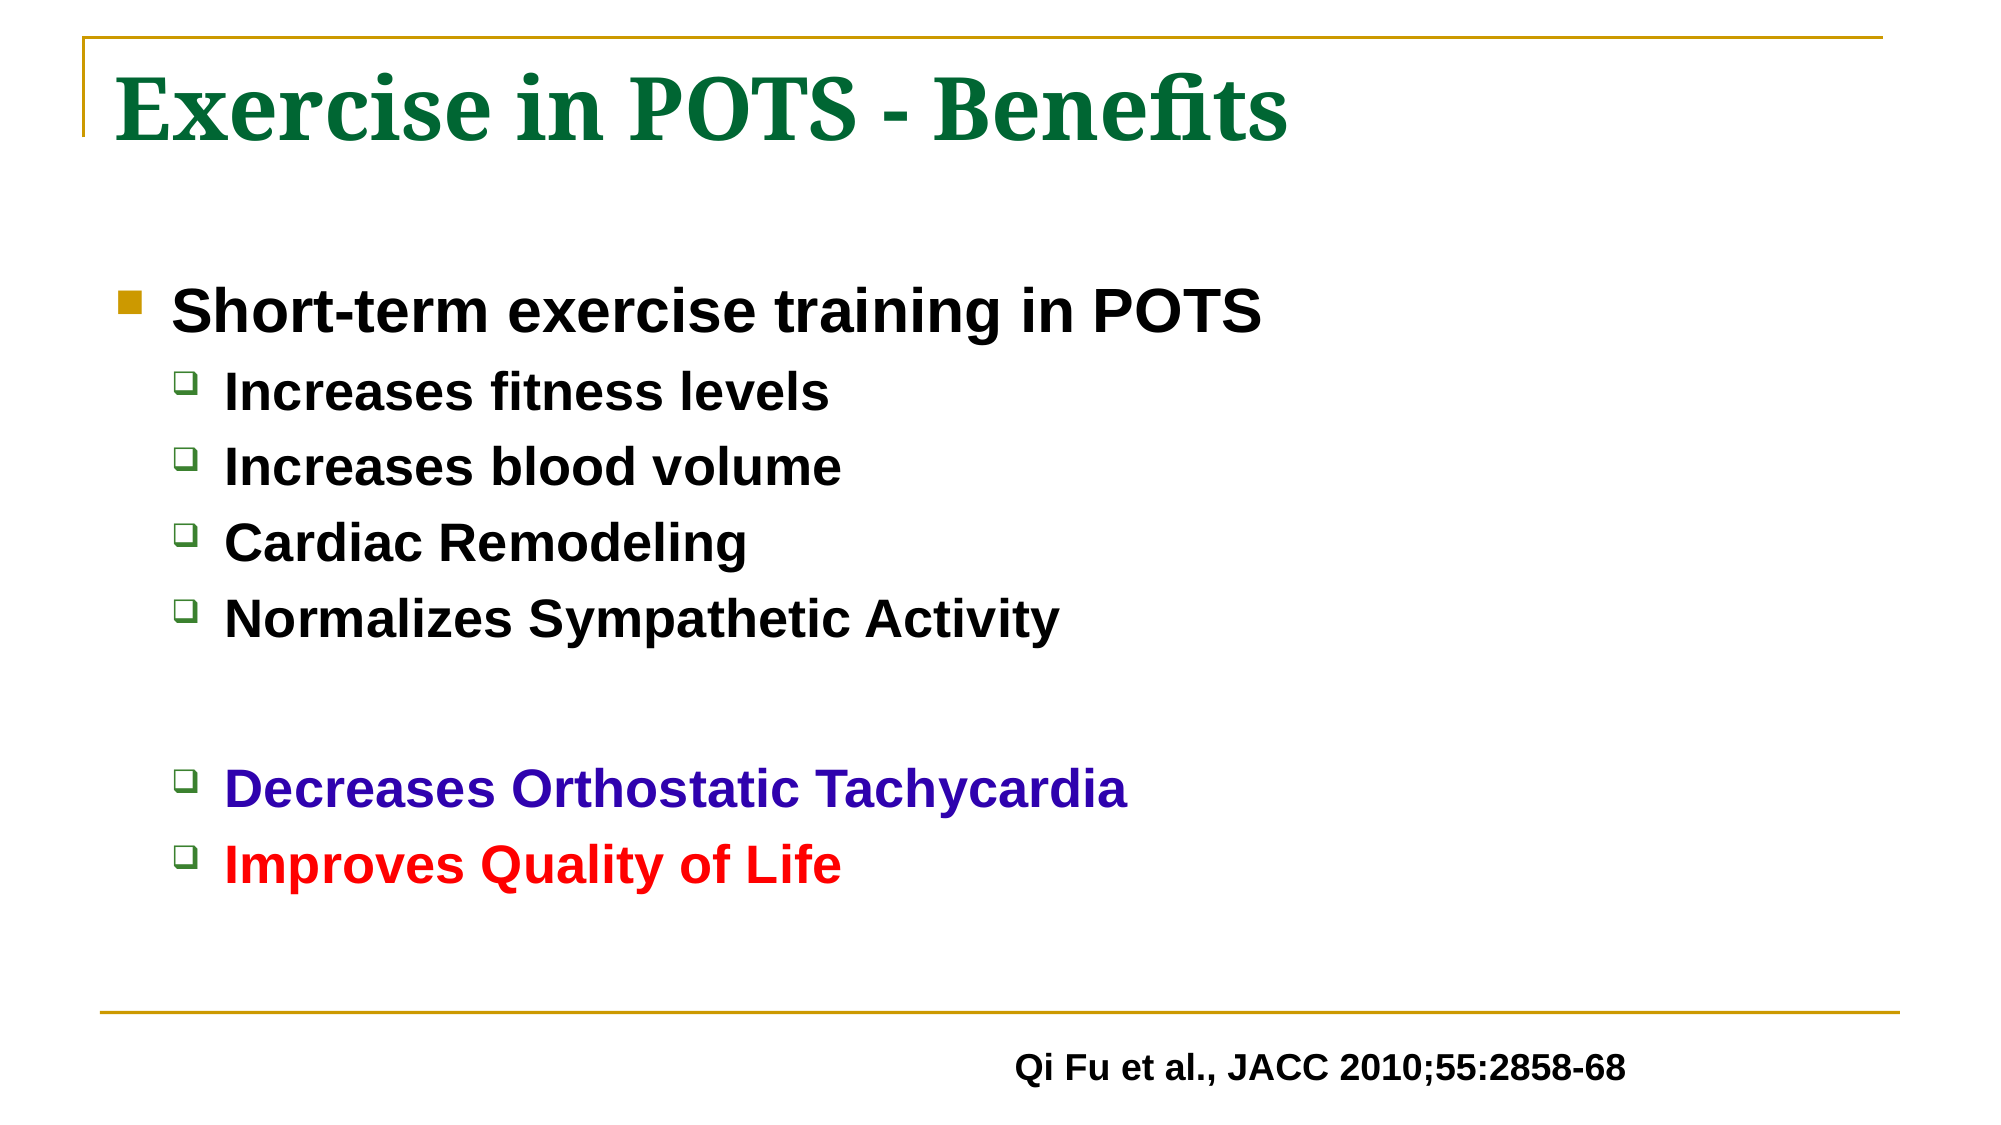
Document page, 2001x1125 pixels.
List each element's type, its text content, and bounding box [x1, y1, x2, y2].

text_box Qi Fu et al., JACC 2010;55:2858-68 [999, 1035, 1675, 1096]
list Short-term exercise training in POTS Increases fitness levels Increases blood volume Cardiac Remodeling Normalizes Sympathetic Activity Decreases Orthostatic Tachycardia Improves Quality of Life [99, 262, 1900, 1006]
title Exercise in POTS - Benefits [99, 45, 1900, 233]
